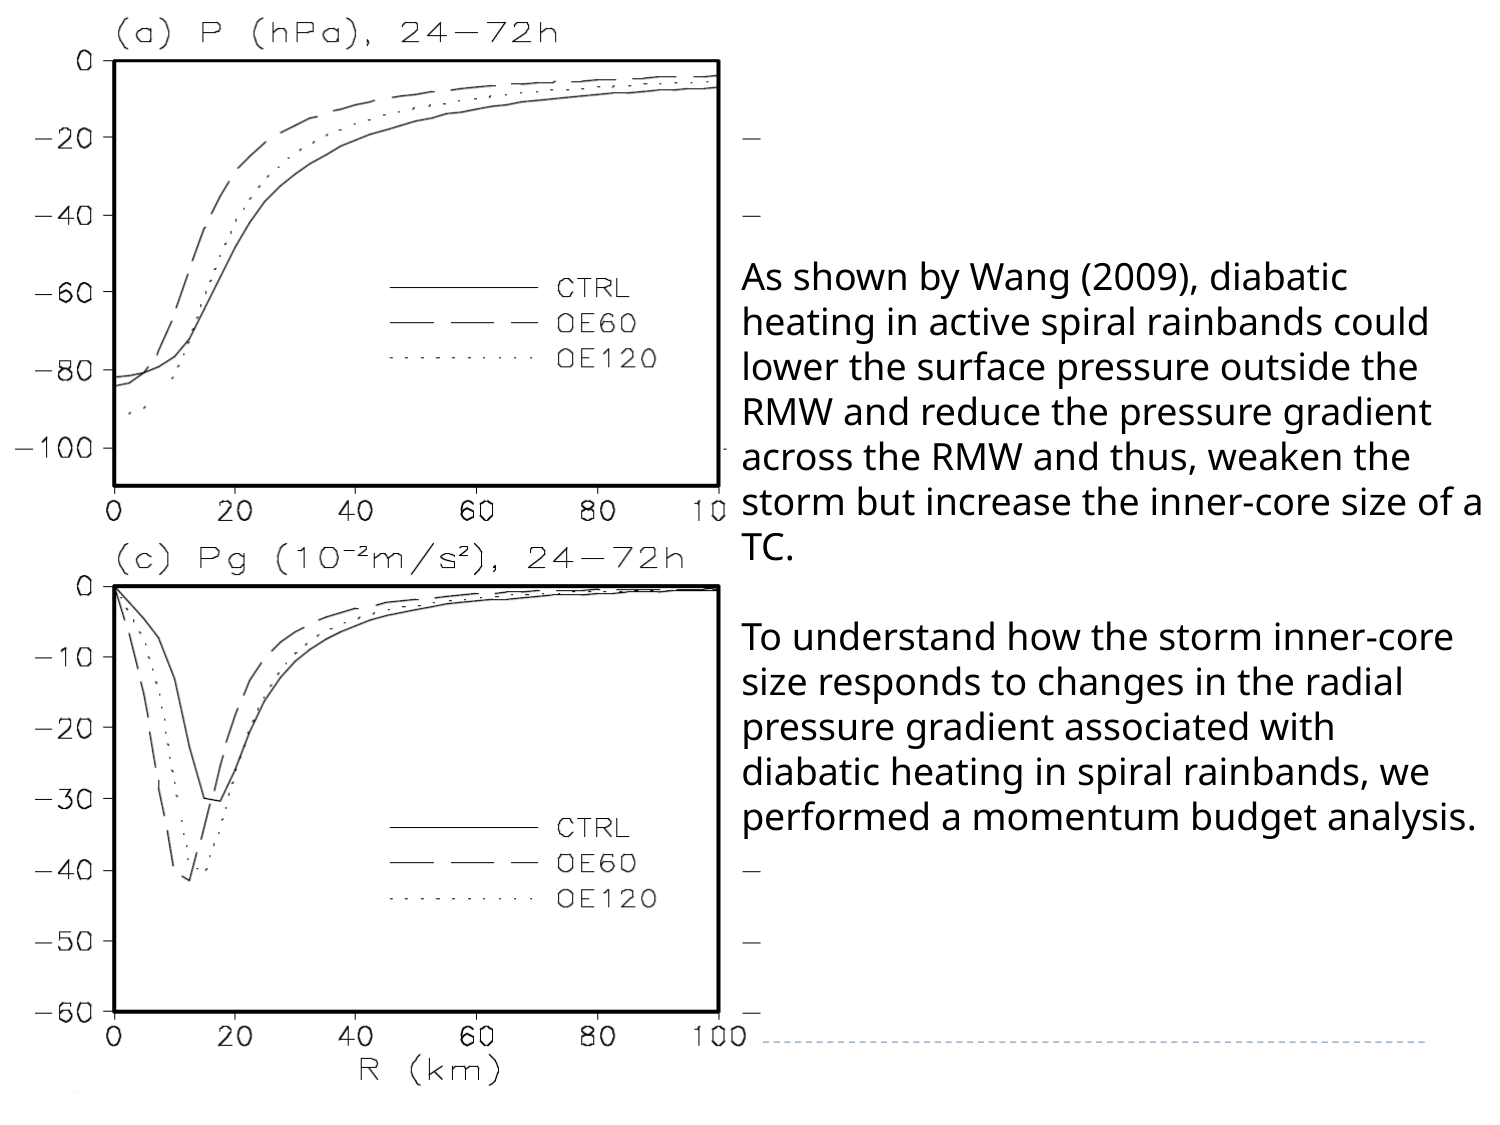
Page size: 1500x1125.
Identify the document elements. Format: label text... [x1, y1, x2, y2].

picture [0, 0, 762, 1091]
text_box As shown by Wang (2009), diabatic heating in active spiral rainbands could lower the surface pressure outside the RMW and reduce the pressure gradient across the RMW and thus, weaken the storm but increase the inner-core size of a TC. To understand how the storm inner-core size responds to changes in the radial pressure gradient associated with diabatic heating in spiral rainbands, we performed a momentum budget analysis. [768, 246, 1500, 846]
